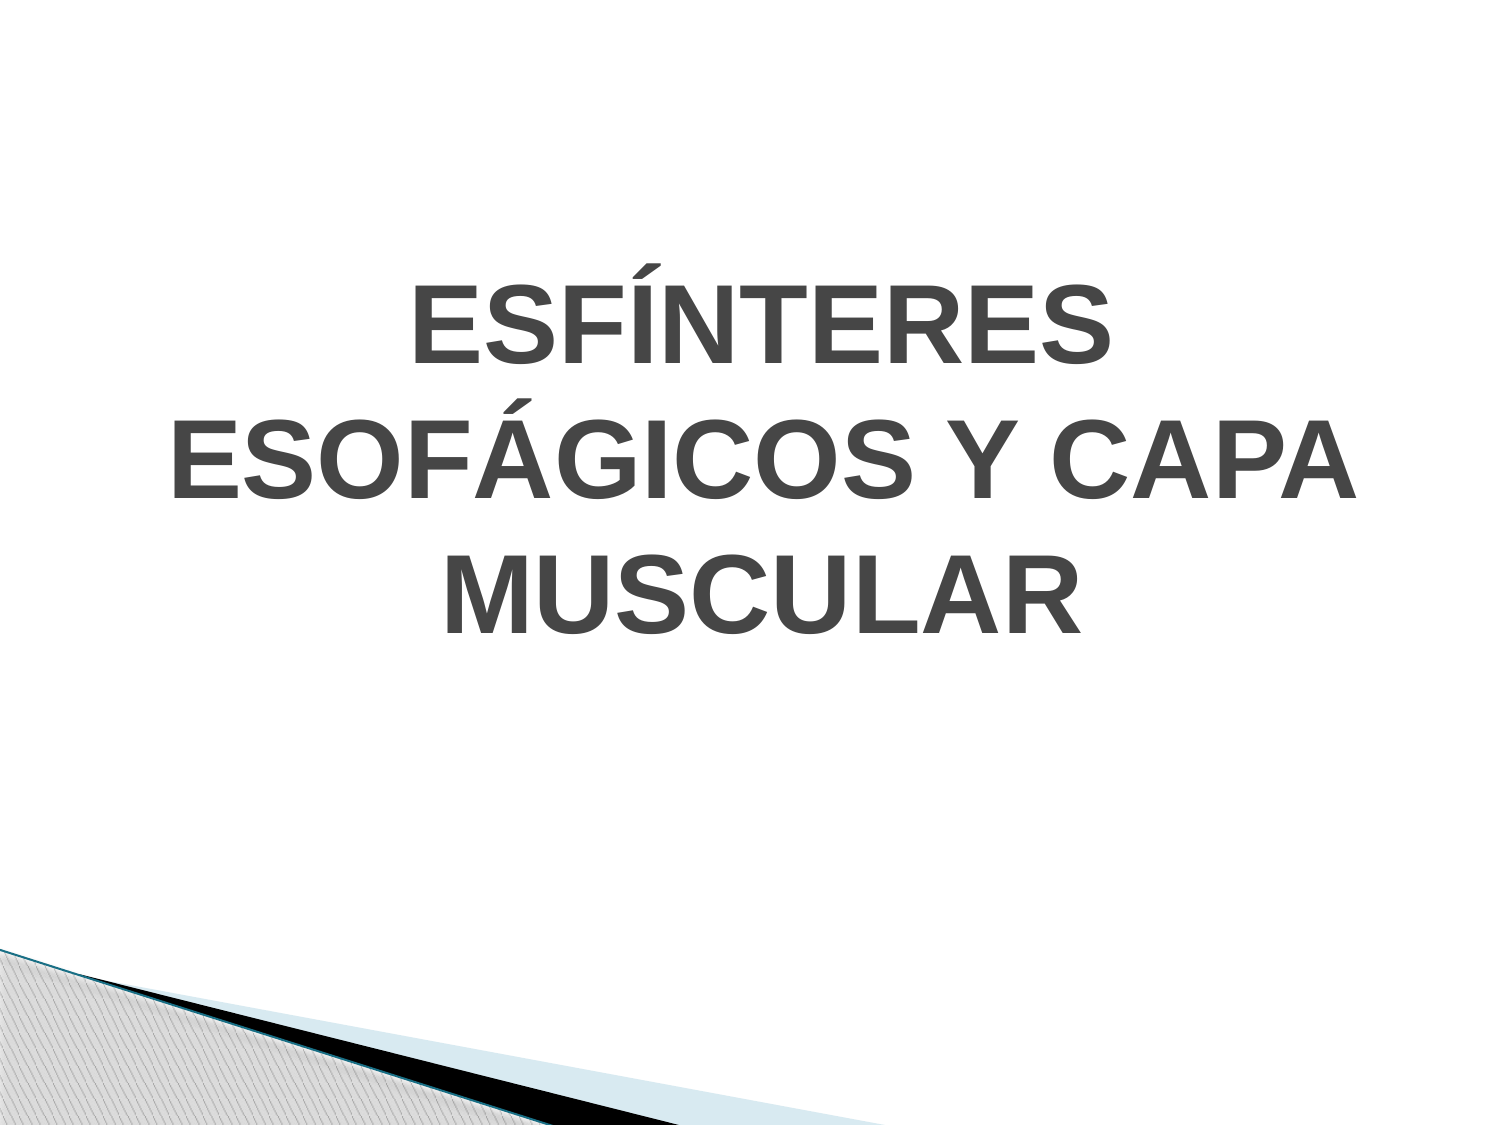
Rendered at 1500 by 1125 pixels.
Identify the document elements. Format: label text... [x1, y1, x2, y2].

text_box ESFÍNTERES ESOFÁGICOS Y CAPA MUSCULAR [88, 243, 1436, 669]
